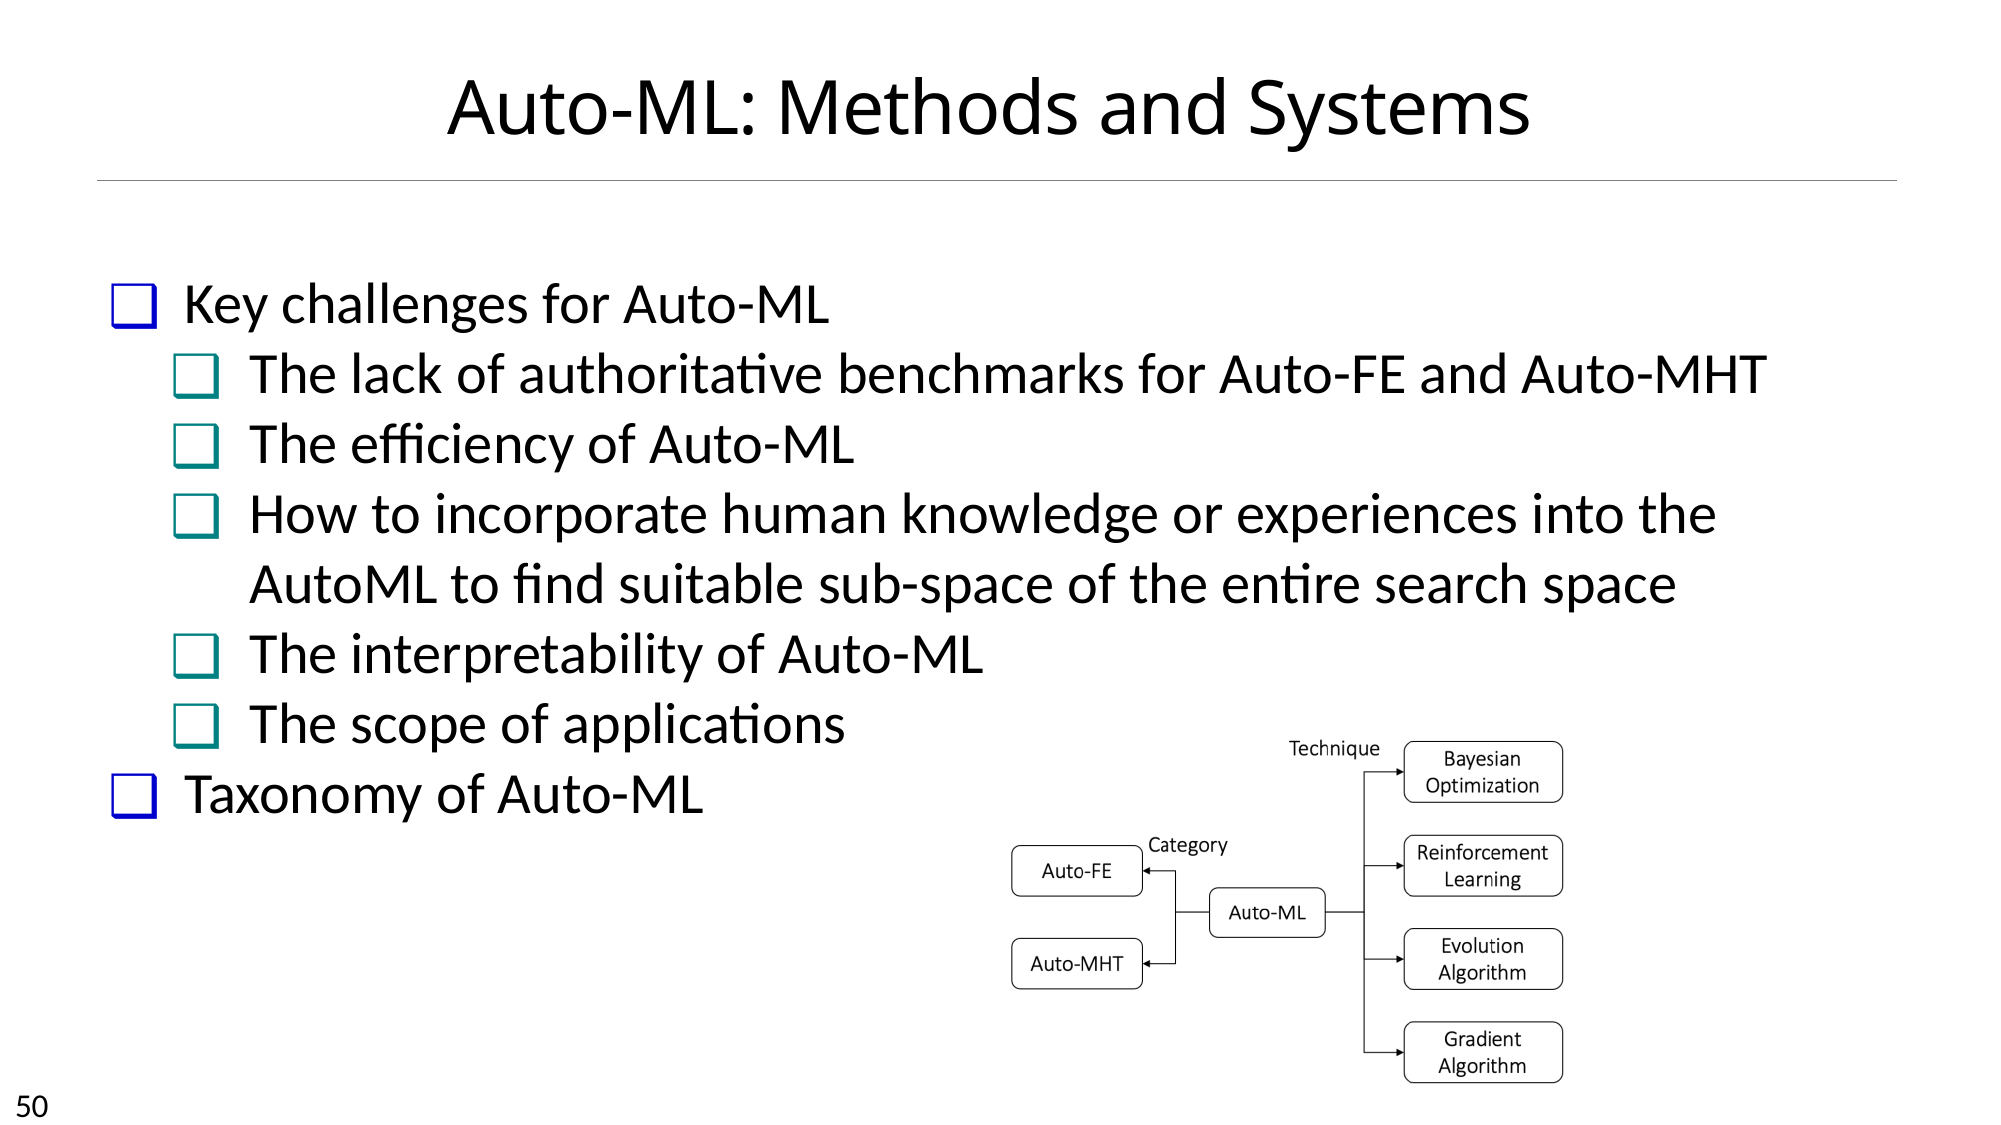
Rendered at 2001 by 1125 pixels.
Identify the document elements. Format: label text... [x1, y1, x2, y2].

list Key challenges for Auto-ML The lack of authoritative benchmarks for Auto-FE and Auto-MHT The efficiency of Auto-ML How to incorporate human knowledge or experiences into the AutoML to find suitable sub-space of the entire search space The interpretability of Auto-ML The scope of applications Taxonomy of Auto-ML [93, 187, 1845, 1125]
picture [999, 728, 1574, 1089]
title Auto-ML: Methods and Systems [57, 36, 1923, 158]
